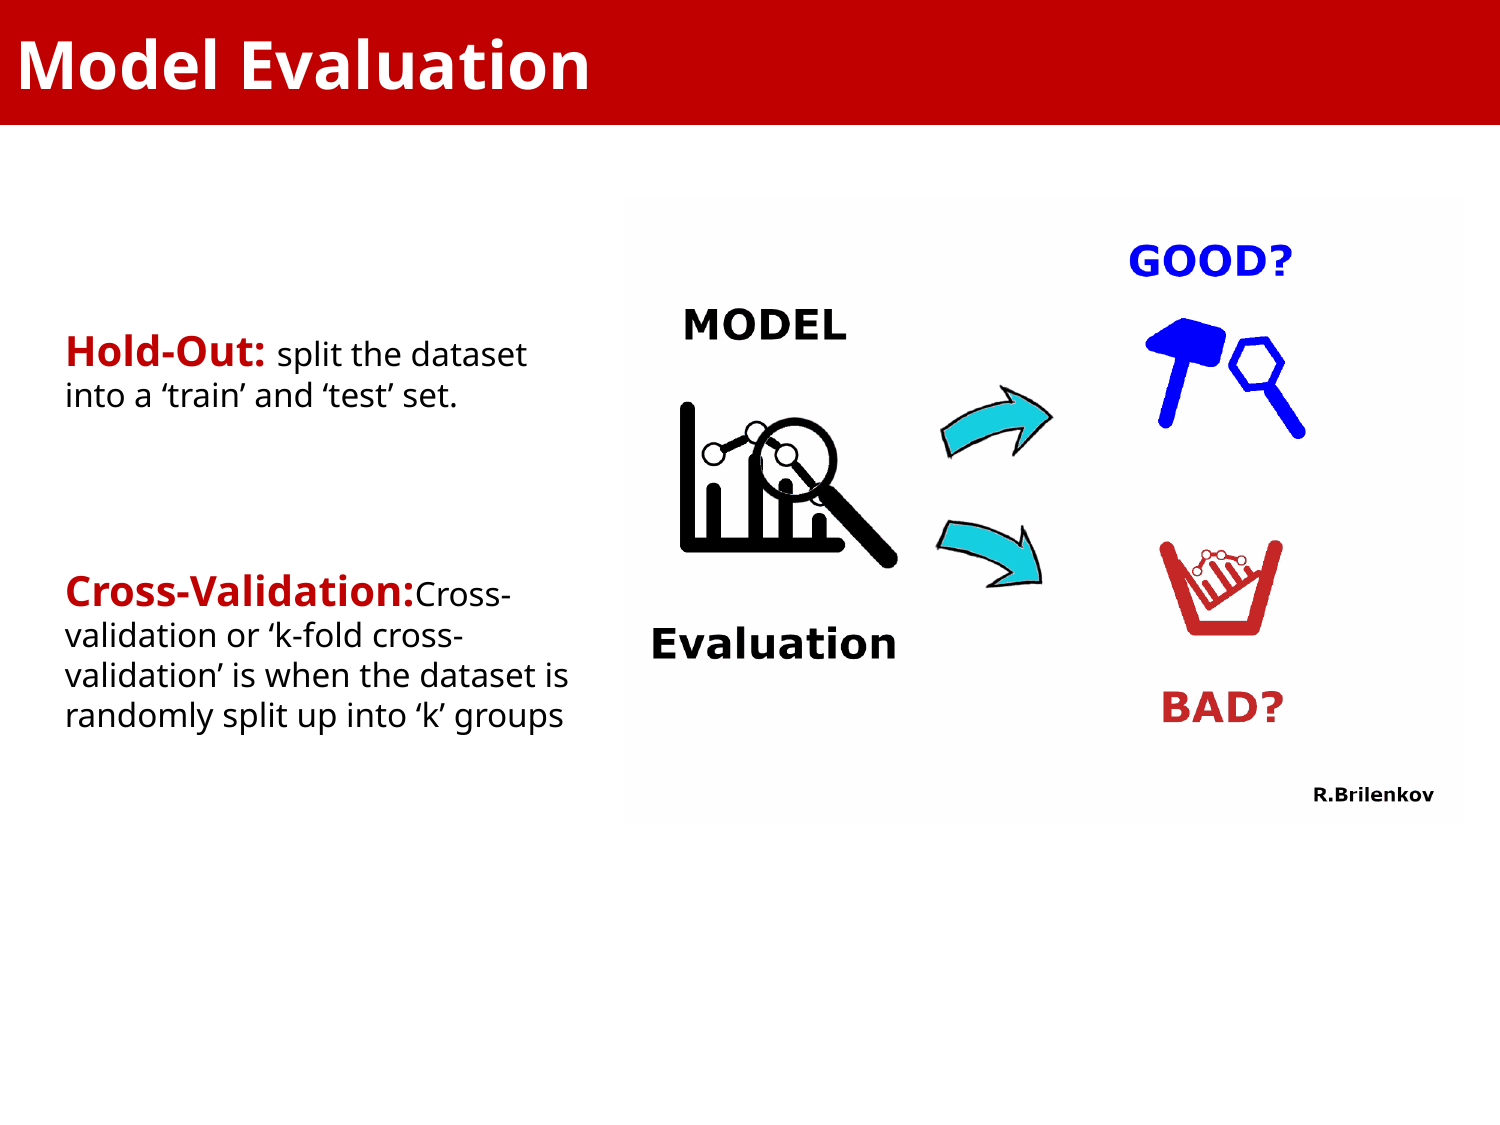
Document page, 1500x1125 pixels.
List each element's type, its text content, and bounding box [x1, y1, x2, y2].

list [624, 194, 1463, 824]
title Model Evaluation [0, 0, 1500, 125]
text_box Hold-Out: split the dataset into a ‘train’ and ‘test’ set. Cross-Validation:Cross-validation or ‘k-fold cross-validation’ is when the dataset is randomly split up into ‘k’ groups [50, 317, 600, 742]
